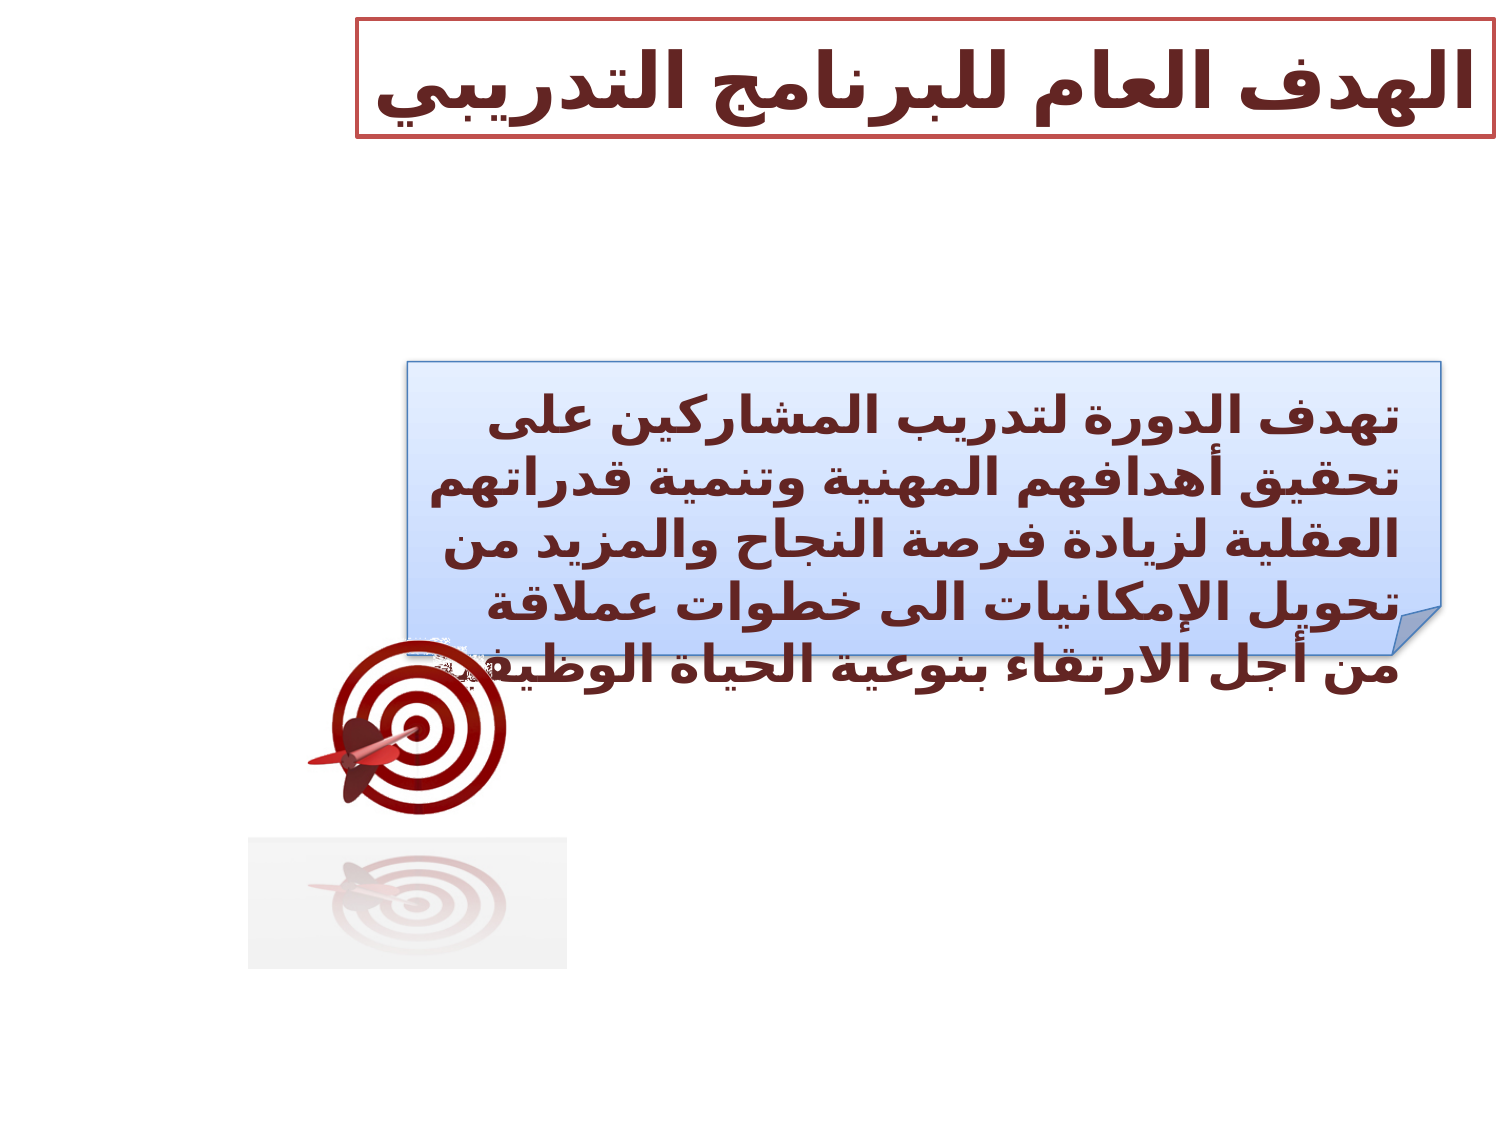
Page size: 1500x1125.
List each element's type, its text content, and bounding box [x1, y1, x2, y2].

text_box [406, 360, 1442, 631]
picture [248, 621, 567, 969]
text_box تهدف الدورة لتدريب المشاركين على تحقيق أهدافهم المهنية وتنمية قدراتهم العقلية لزيادة فرصة النجاح والمزيد من تحويل الإمكانيات الى خطوات عملاقة من أجل الارتقاء بنوعية الحياة الوظيفية [407, 373, 1418, 701]
text_box الهدف العام للبرنامج التدريبي [355, 17, 1496, 139]
